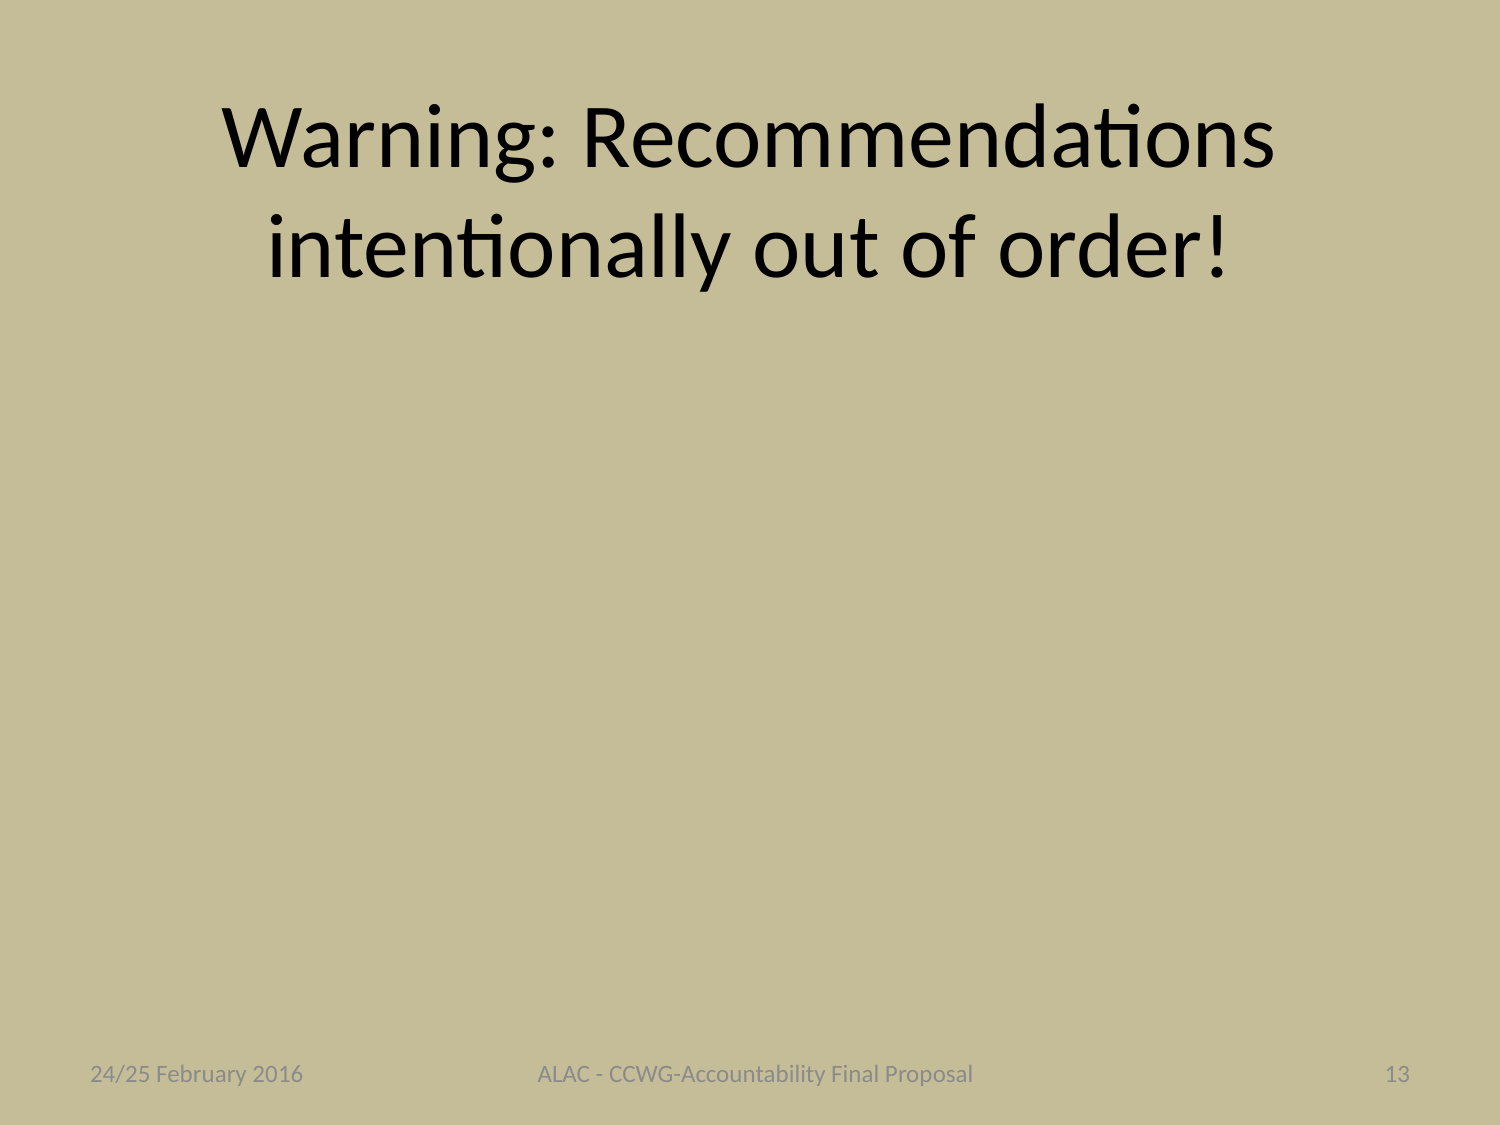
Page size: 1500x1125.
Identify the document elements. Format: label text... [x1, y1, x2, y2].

title Warning: Recommendations intentionally out of order! [75, 45, 1425, 327]
slide_number 13 [1074, 1042, 1425, 1103]
footer ALAC - CCWG-Accountability Final Proposal [490, 1042, 1022, 1103]
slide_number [75, 1042, 425, 1103]
